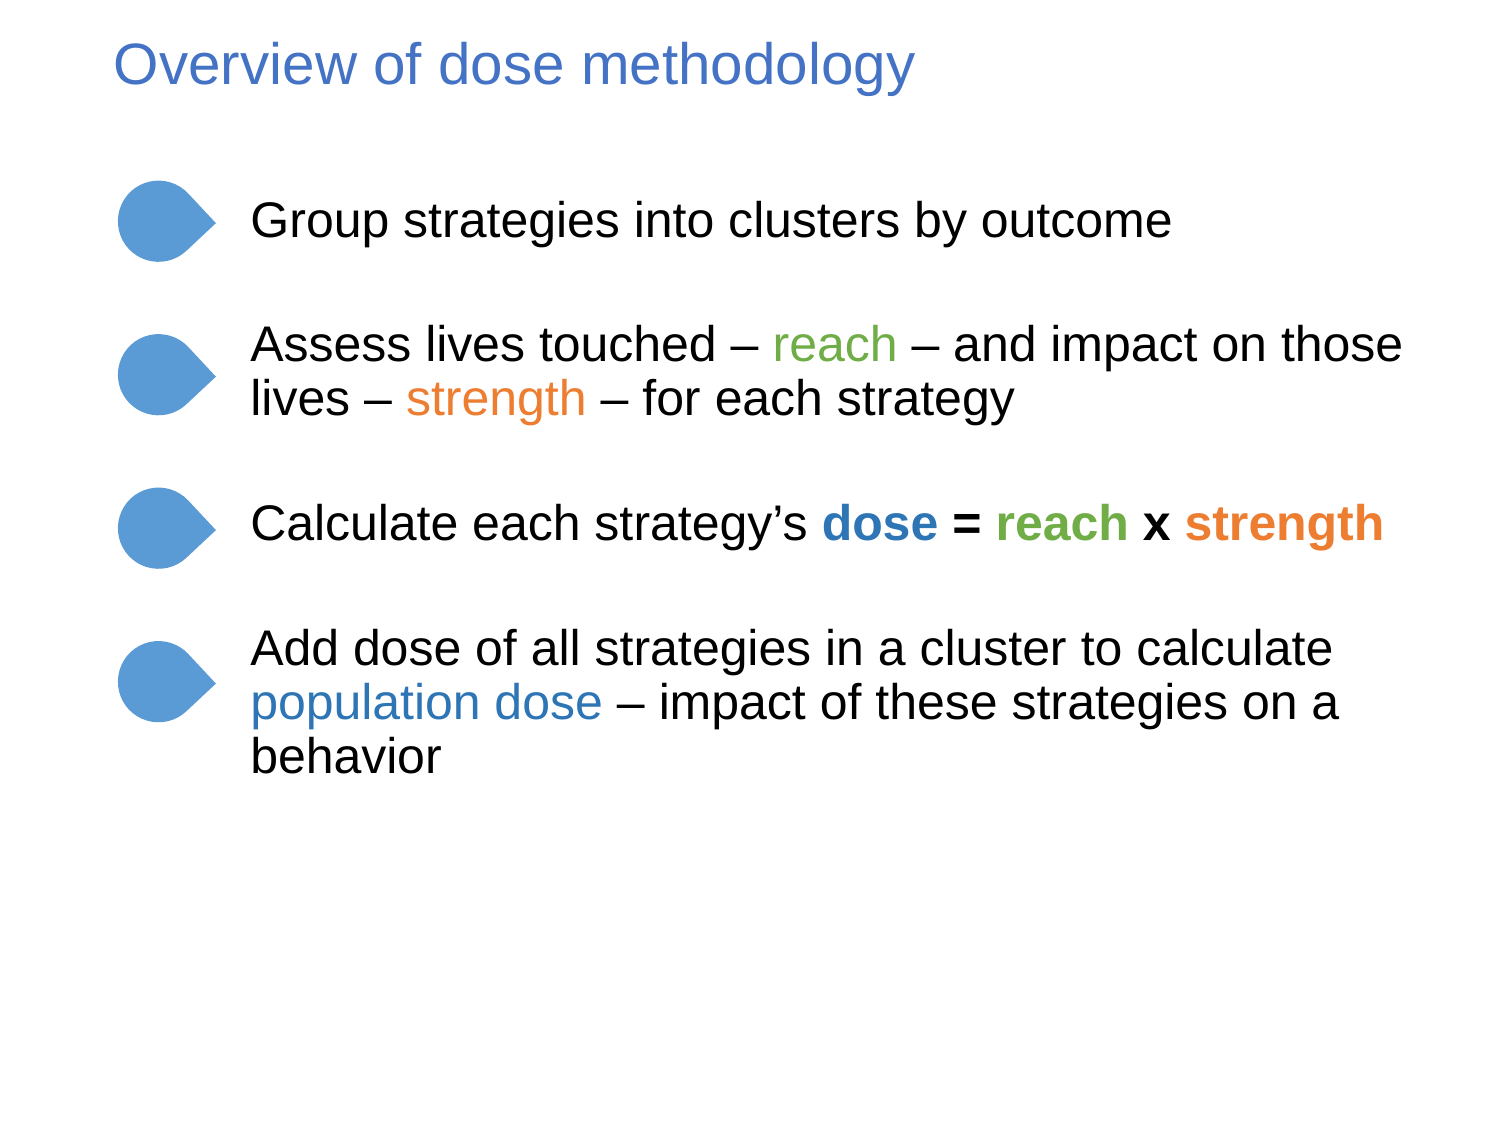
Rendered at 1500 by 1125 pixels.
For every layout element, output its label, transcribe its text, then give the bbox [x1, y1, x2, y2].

text_box [116, 333, 218, 417]
text_box [116, 486, 218, 570]
text_box [116, 640, 218, 724]
text_box Group strategies into clusters by outcome Assess lives touched – reach – and impact on those lives – strength – for each strategy Calculate each strategy’s dose = reach x strength Add dose of all strategies in a cluster to calculate population dose – impact of these strategies on a behavior [235, 186, 1489, 793]
text_box [116, 179, 218, 263]
title Overview of dose methodology [113, 34, 1408, 122]
